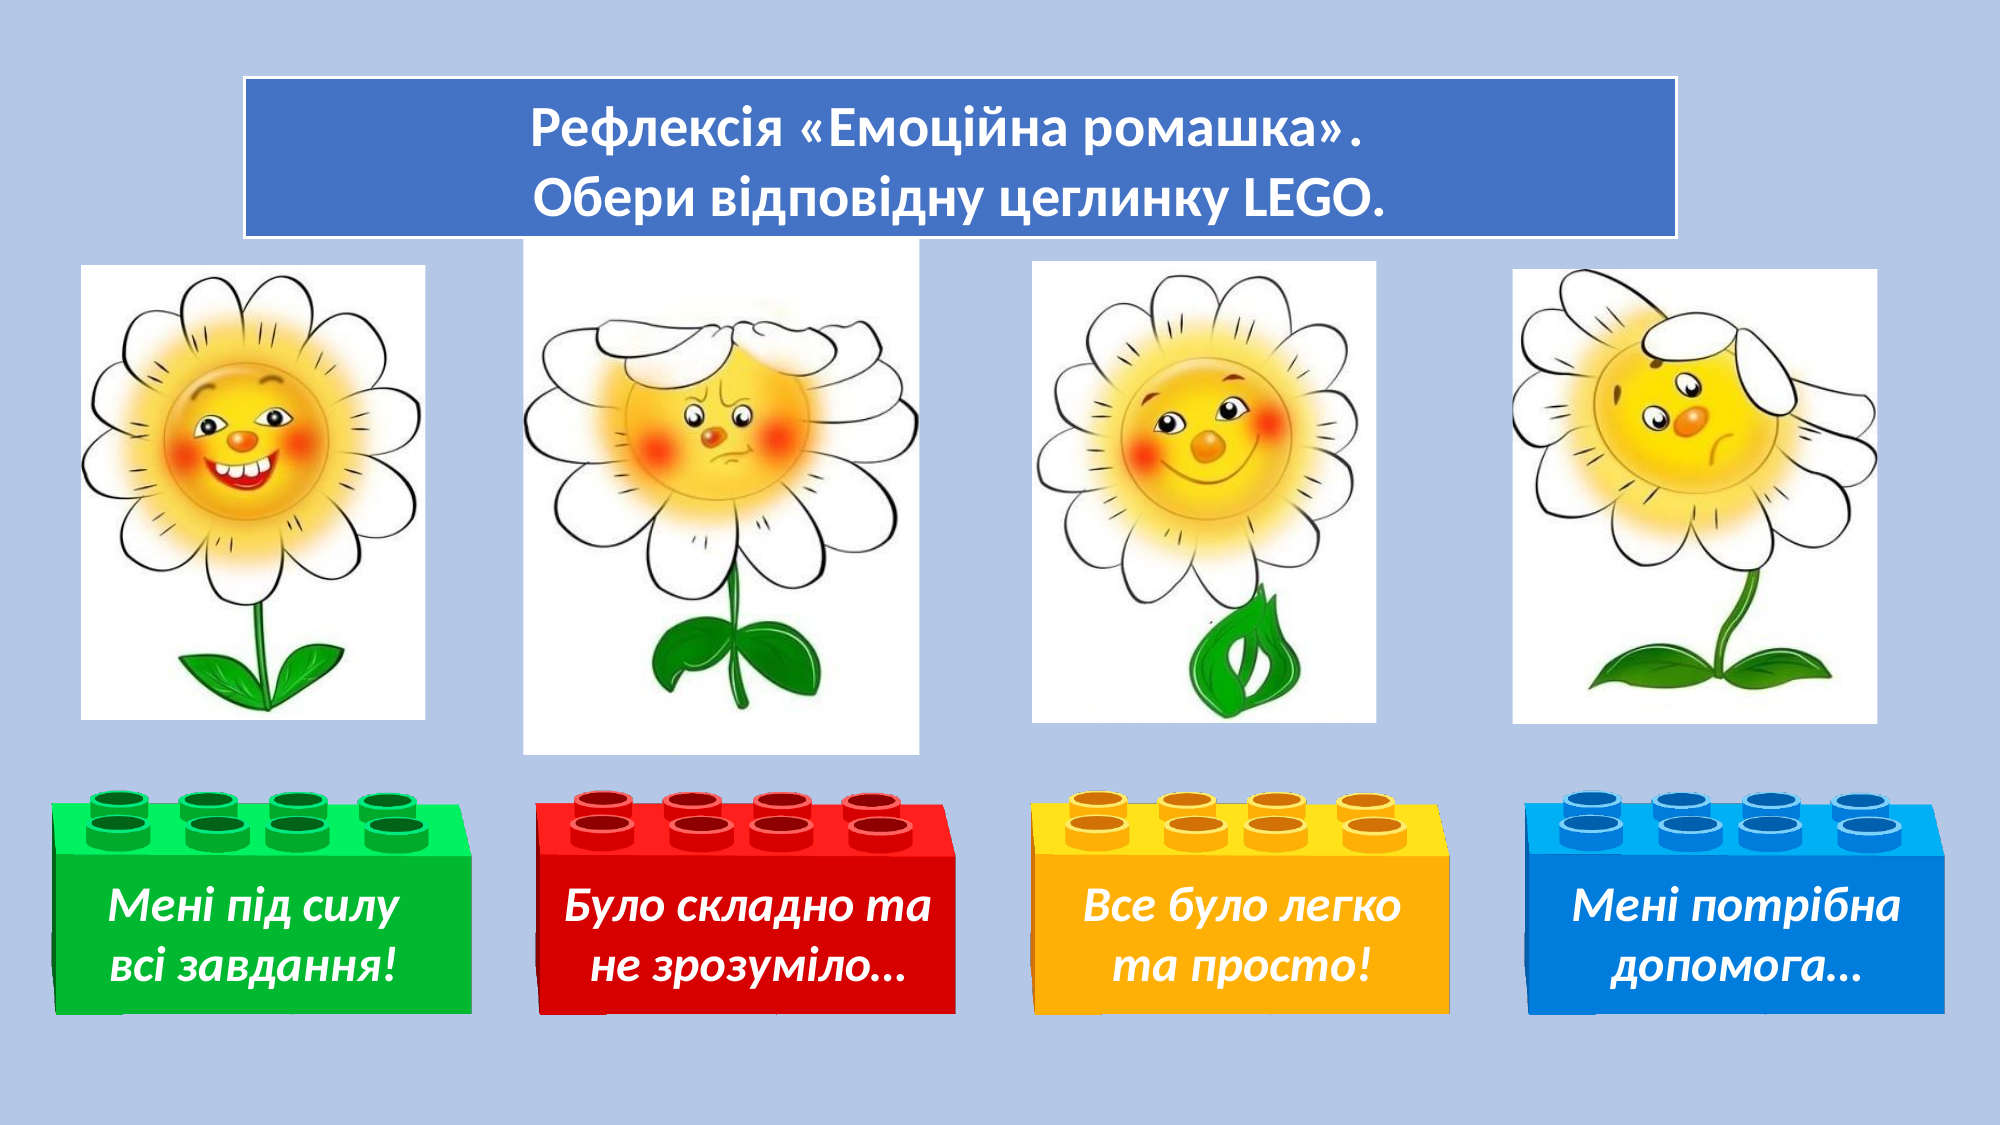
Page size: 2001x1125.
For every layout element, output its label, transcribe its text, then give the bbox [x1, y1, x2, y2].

picture [1018, 784, 1467, 1031]
picture [81, 265, 426, 720]
picture [39, 784, 489, 1031]
picture [523, 784, 973, 1031]
picture [1512, 784, 1962, 1031]
text_box Рефлексія «Емоційна ромашка». Обери відповідну цеглинку LEGO. [243, 76, 1678, 239]
picture [1032, 261, 1377, 723]
picture [1512, 269, 1878, 724]
picture [523, 237, 920, 755]
